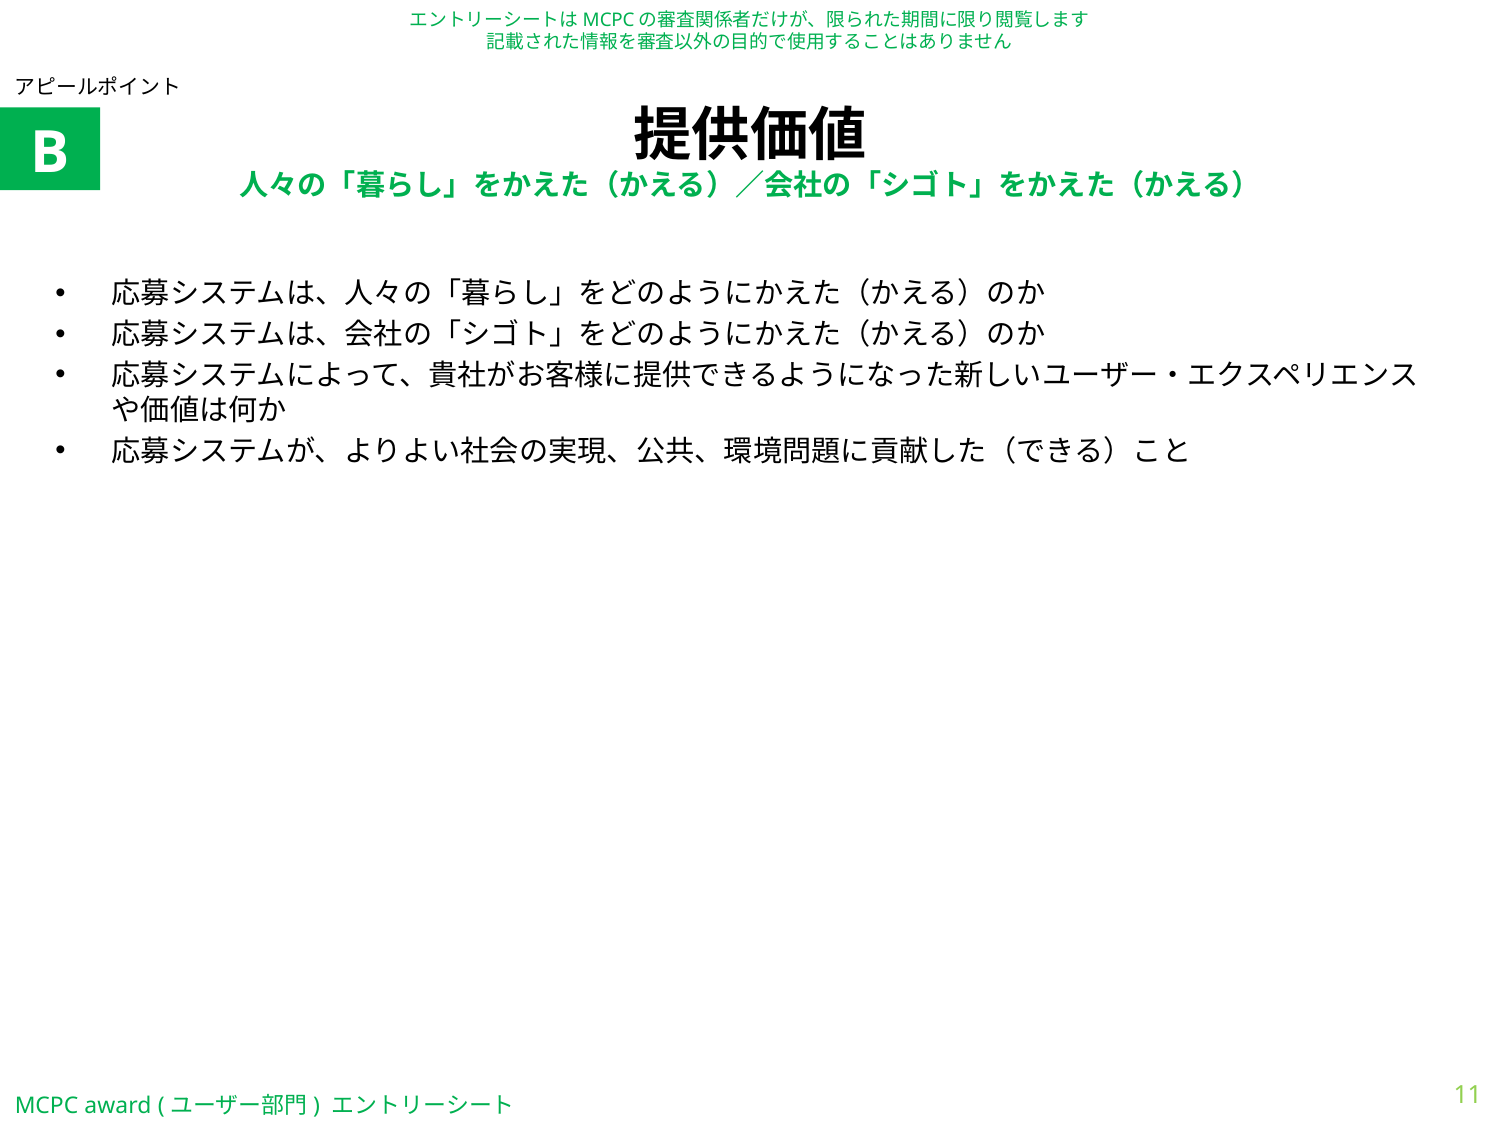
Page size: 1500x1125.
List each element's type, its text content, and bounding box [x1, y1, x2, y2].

list 応募システムは、人々の「暮らし」をどのようにかえた（かえる）のか 応募システムは、会社の「シゴト」をどのようにかえた（かえる）のか 応募システムによって、貴社がお客様に提供できるようになった新しいユーザー・エクスペリエンスや価値は何か 応募システムが、よりよい社会の実現、公共、環境問題に貢献した（できる）こと [40, 267, 1459, 1094]
text_box B [0, 105, 102, 192]
slide_number 11 [1387, 1065, 1498, 1125]
title 提供価値 人々の「暮らし」をかえた（かえる）／会社の「シゴト」をかえた（かえる） [41, 90, 1459, 209]
text_box アピールポイント [0, 66, 101, 99]
